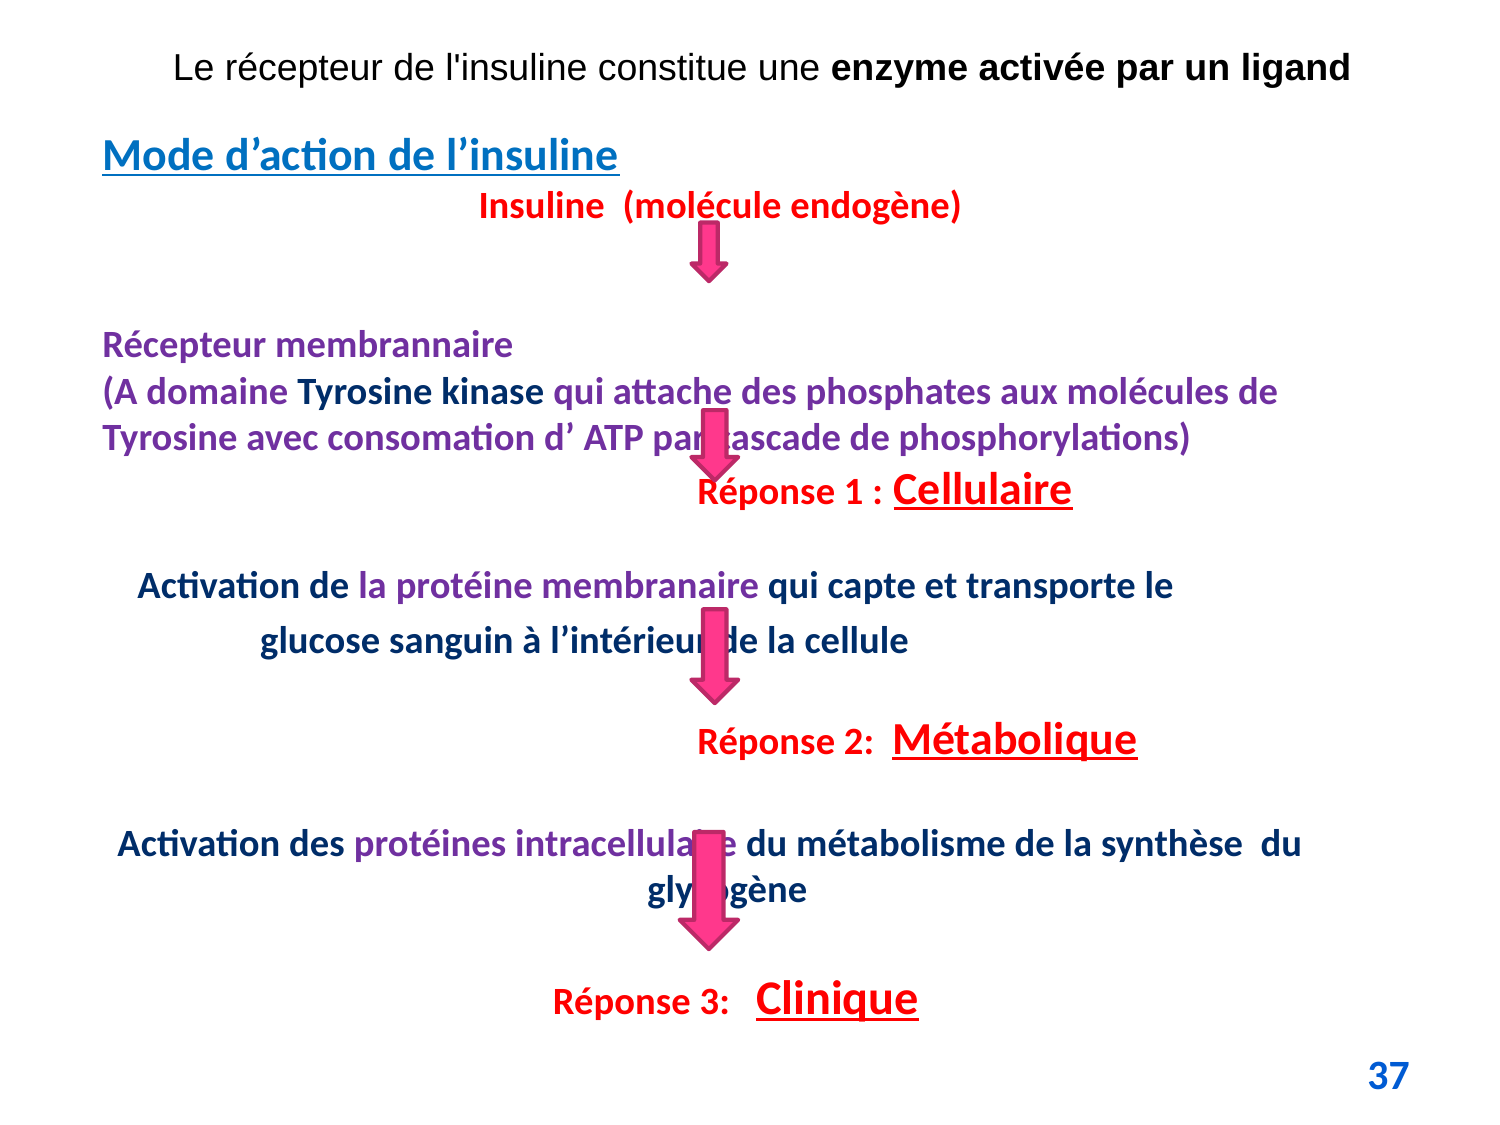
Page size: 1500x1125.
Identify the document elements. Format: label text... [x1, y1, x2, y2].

slide_number 37 [1074, 1042, 1425, 1103]
text_box Le récepteur de l'insuline constitue une enzyme activée par un ligand [35, 35, 1500, 95]
text_box [689, 408, 741, 483]
text_box [689, 220, 729, 284]
list Mode d’action de l’insuline Insuline (molécule endogène) Récepteur membrannaire (A domaine Tyrosine kinase qui attache des phosphates aux molécules de Tyrosine avec consomation d’ ATP par cascade de phosphorylations) Réponse 1 : Cellulaire Activation de la protéine membranaire qui capte et transporte le glucose sanguin à l’intérieur de la cellule Réponse 2: Métabolique Activation des protéines intracellulaire du métabolisme de la synthèse du glycogène Réponse 3: Clinique Chute de la glycémie [34, 116, 1386, 1125]
text_box [689, 607, 741, 706]
text_box [677, 829, 741, 952]
